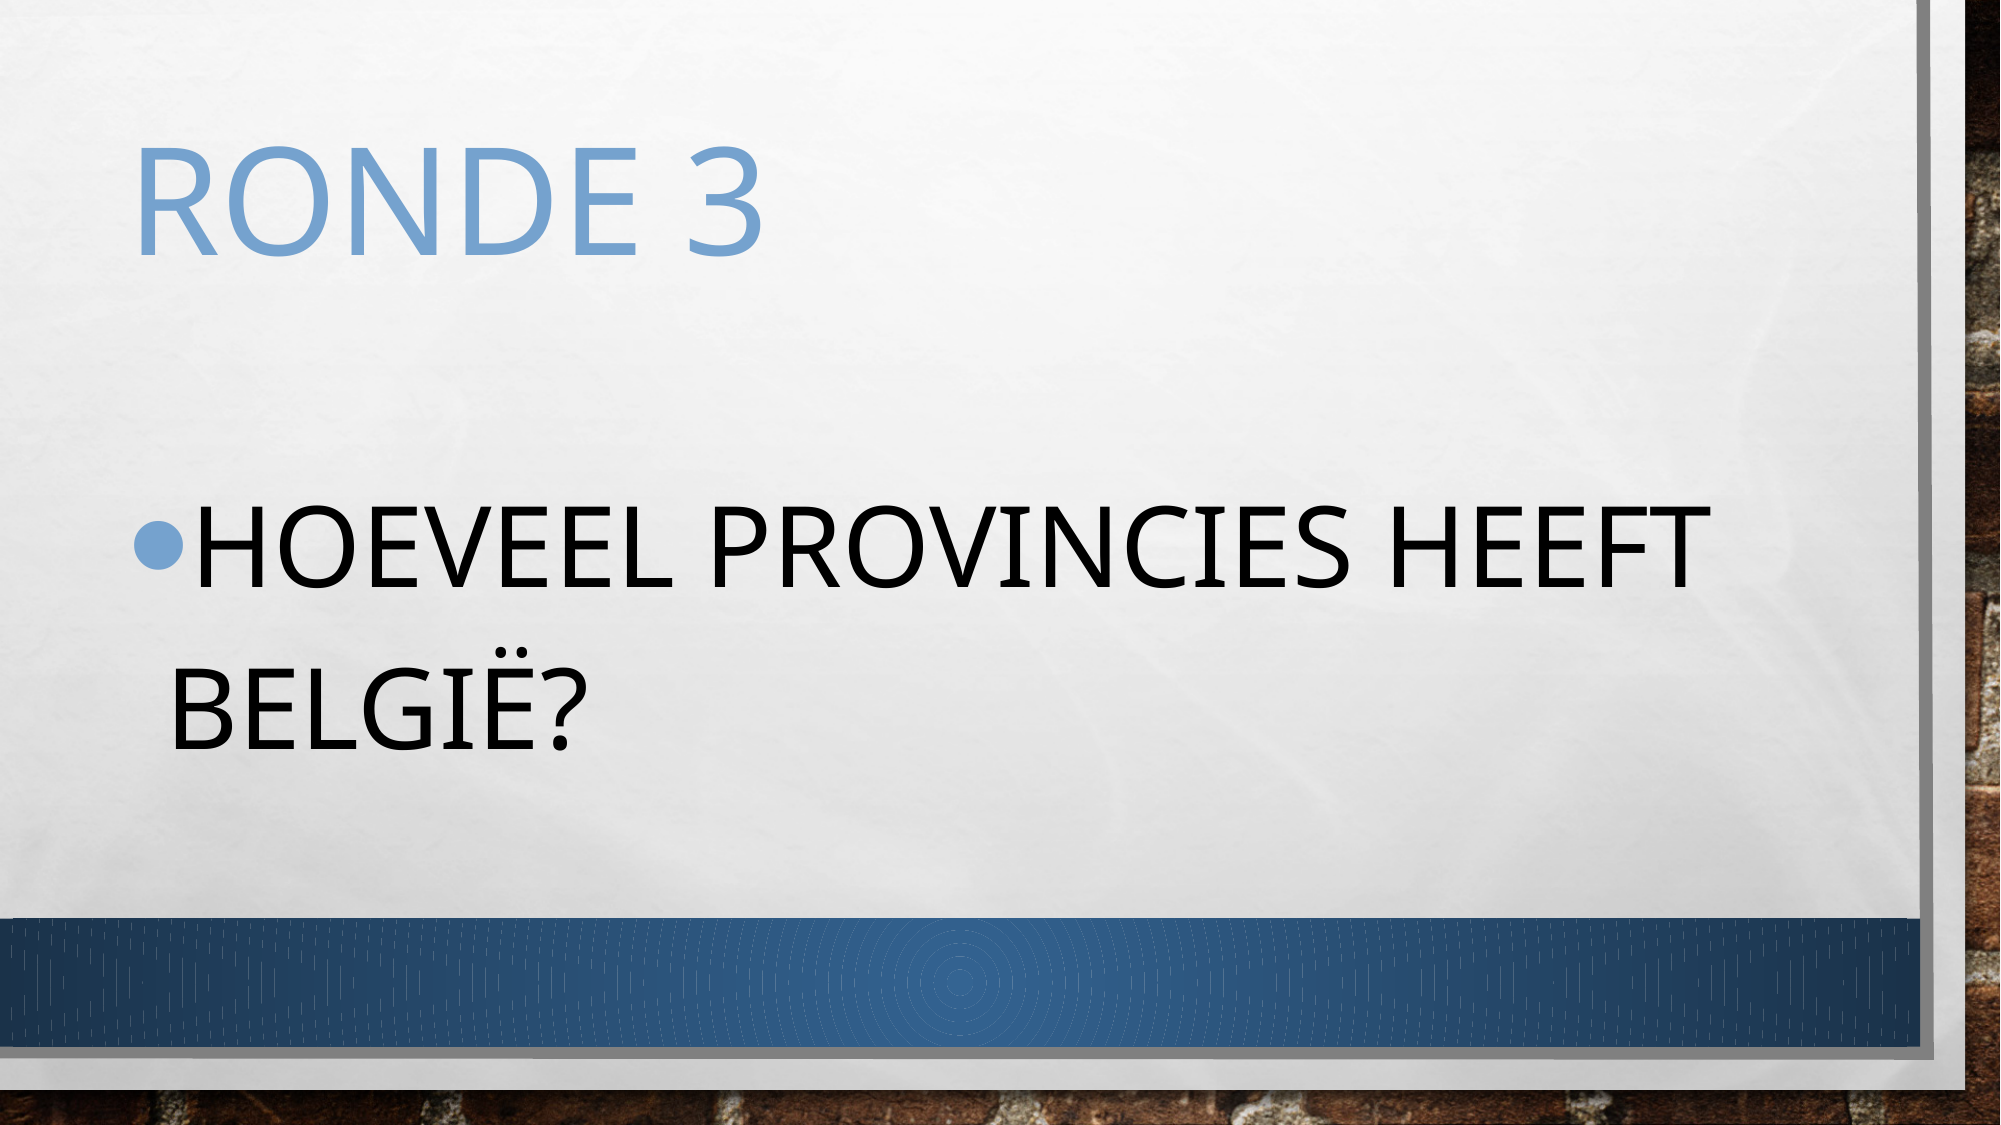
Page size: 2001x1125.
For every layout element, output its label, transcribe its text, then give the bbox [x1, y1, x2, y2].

title Ronde 3 [112, 112, 1818, 302]
list Hoeveel provincies heeft België? [112, 338, 1818, 882]
picture [0, 0, 2000, 1125]
